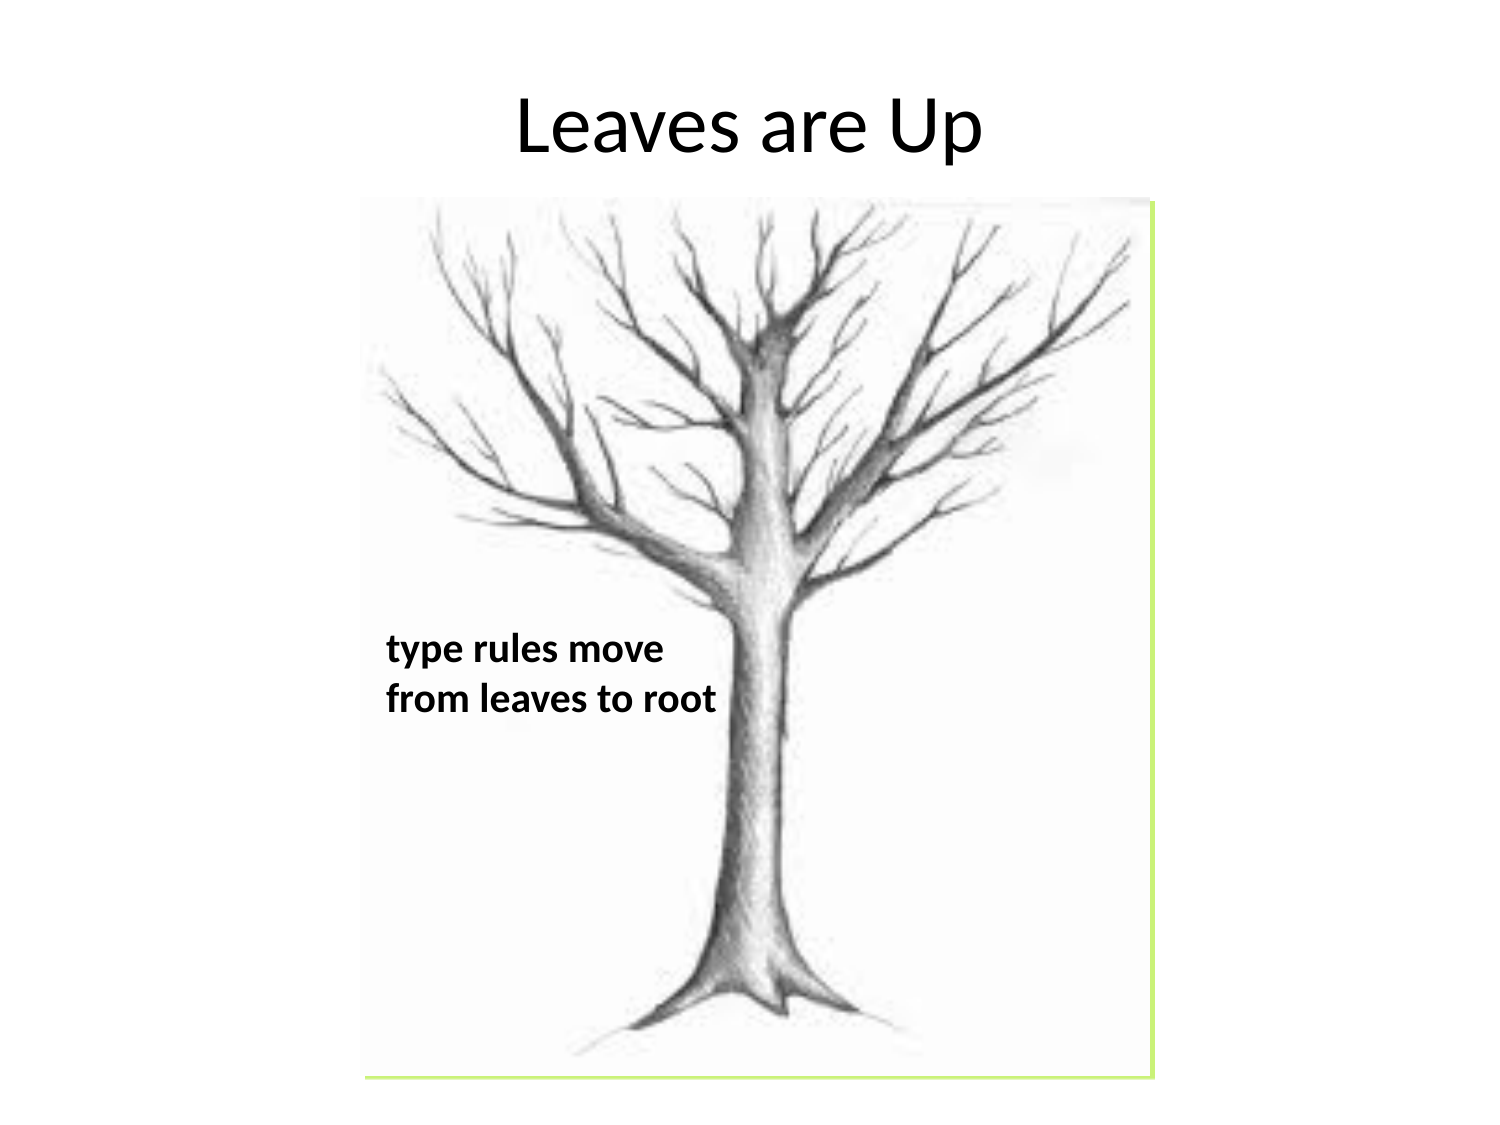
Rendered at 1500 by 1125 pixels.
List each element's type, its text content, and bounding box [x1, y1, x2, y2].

picture [360, 196, 1151, 1076]
title Leaves are Up [74, 25, 1426, 214]
